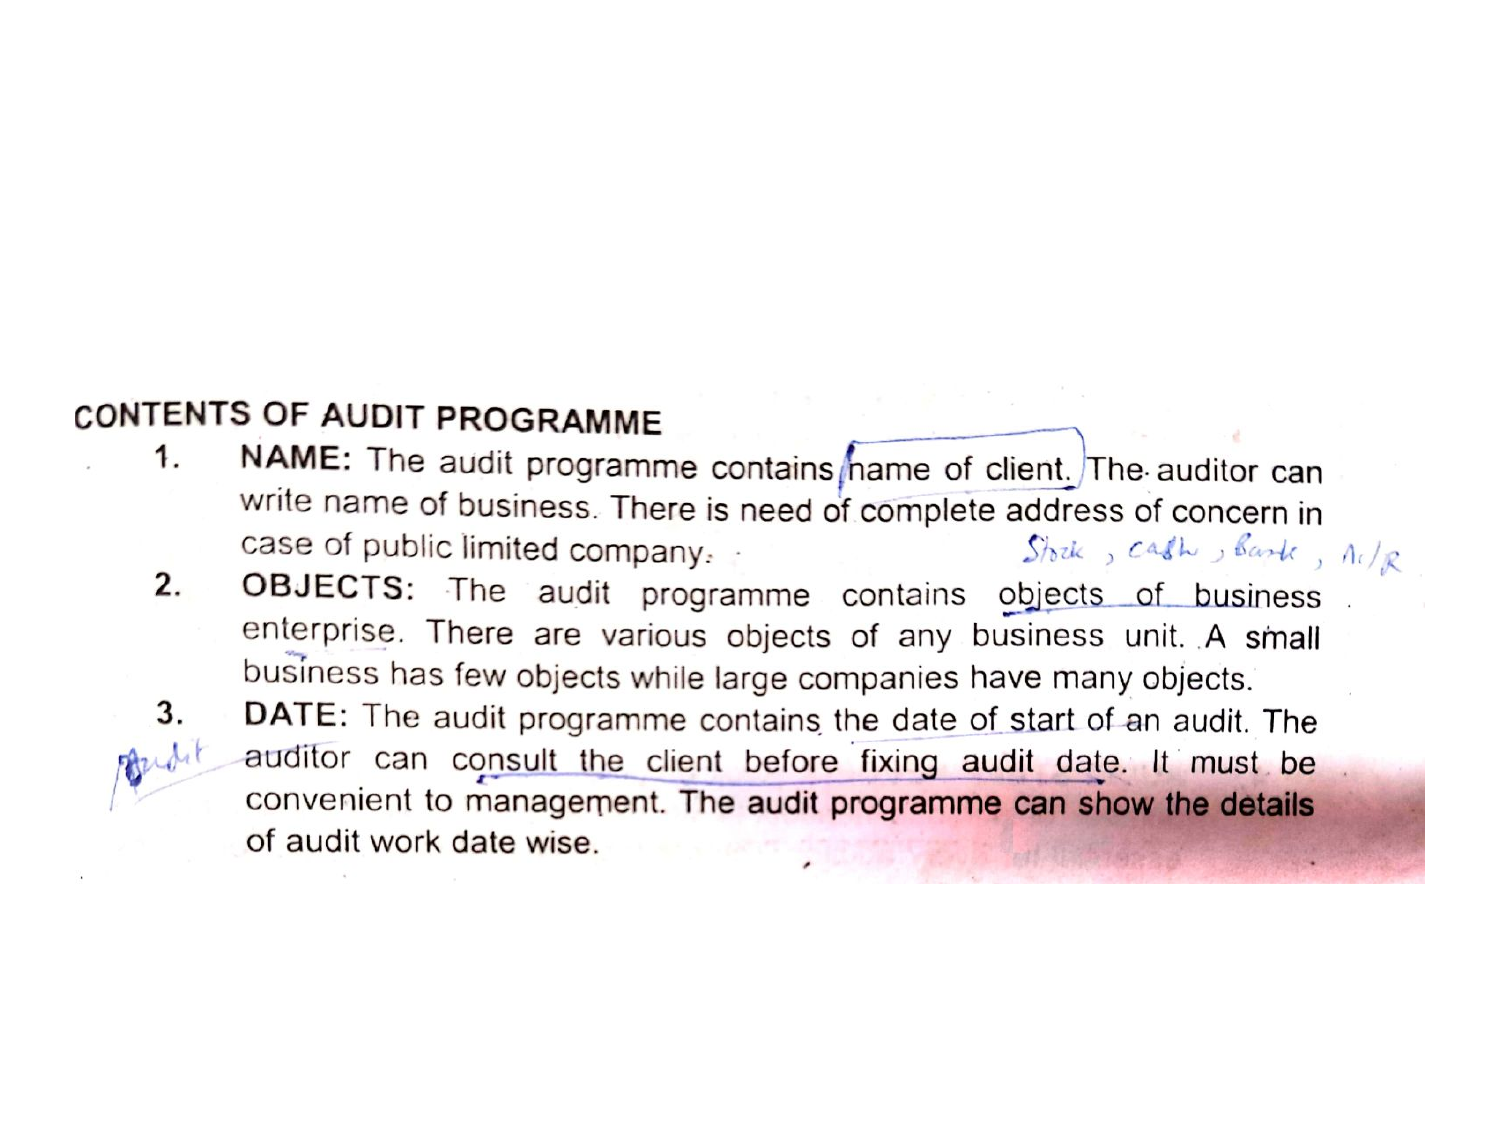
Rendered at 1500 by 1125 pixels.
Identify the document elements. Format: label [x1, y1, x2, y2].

list [74, 383, 1426, 885]
